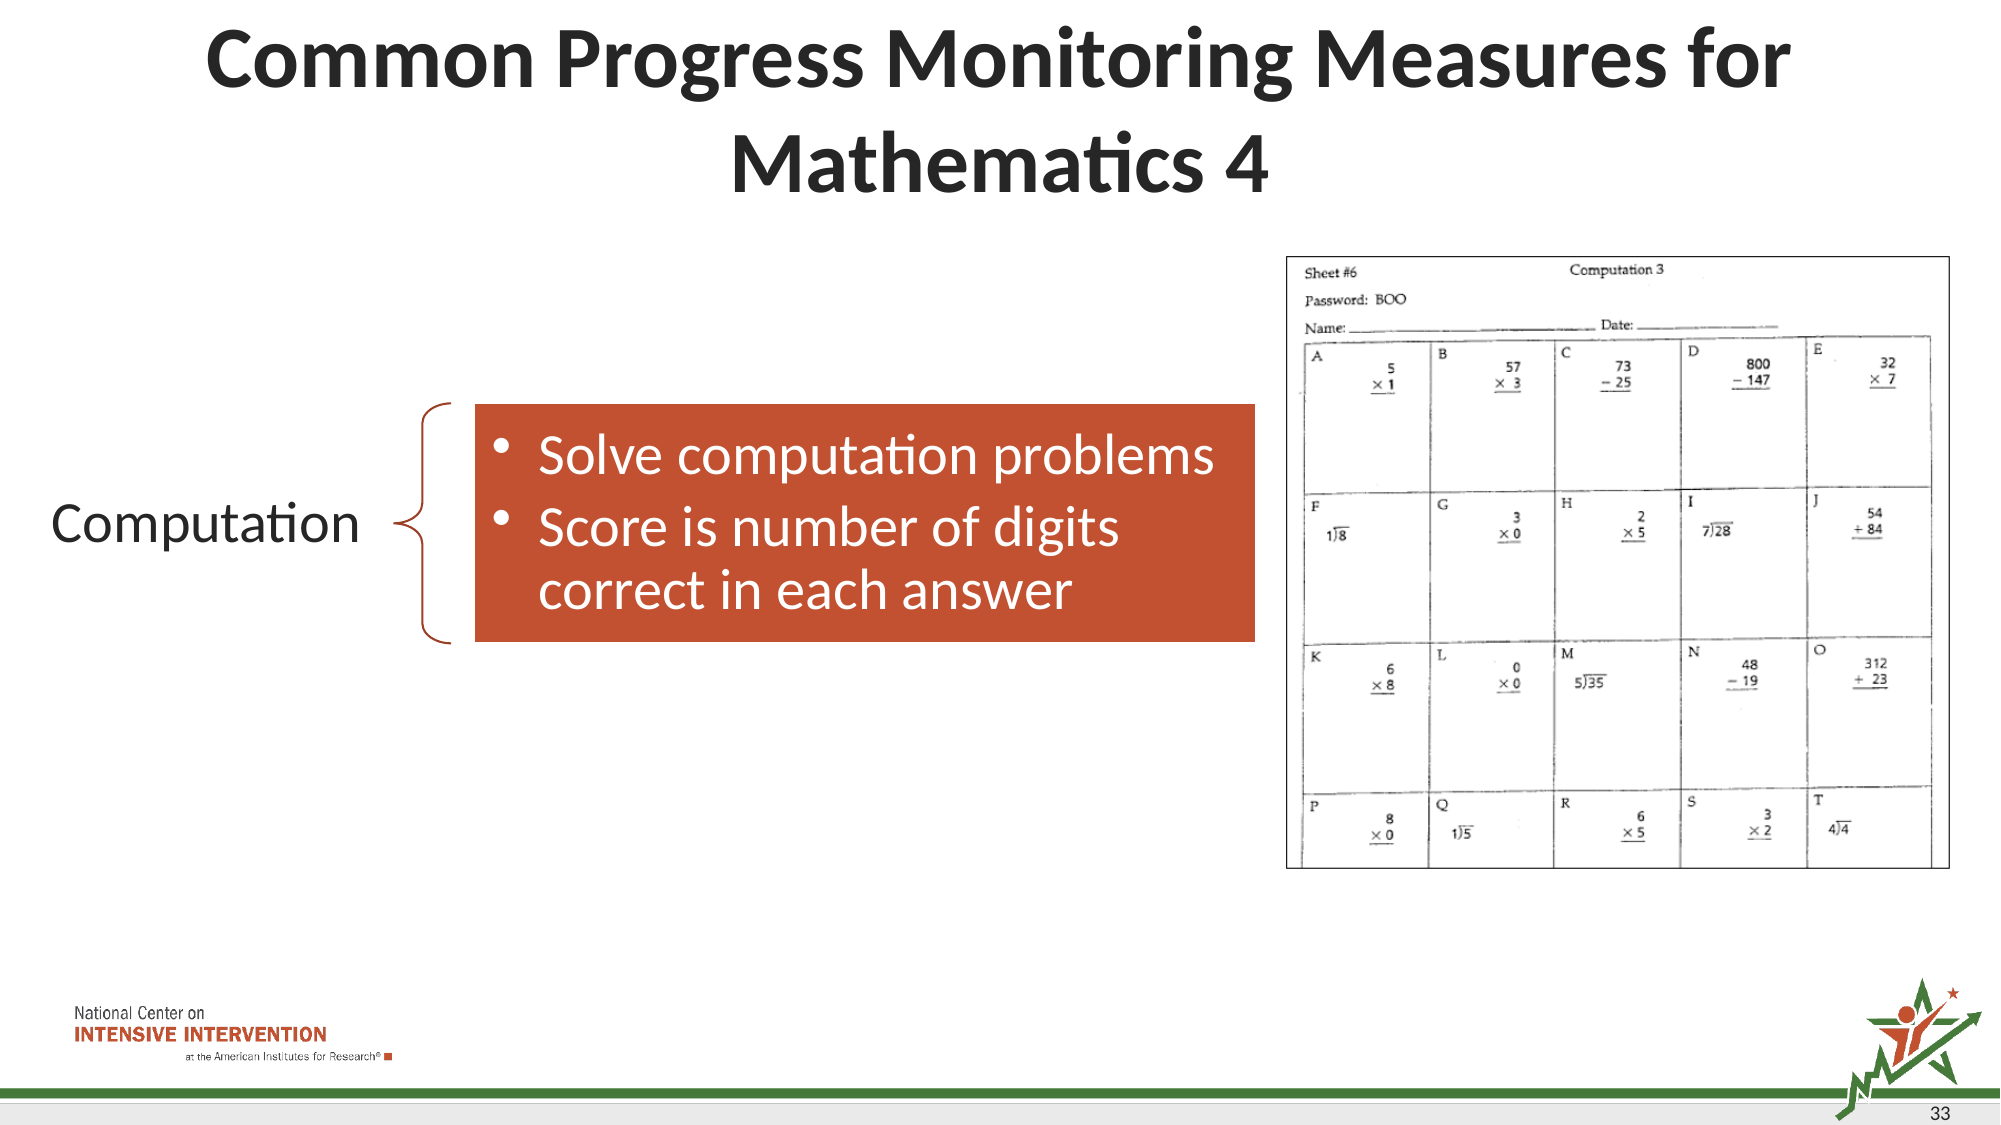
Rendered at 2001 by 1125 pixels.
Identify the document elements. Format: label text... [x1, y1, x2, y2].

slide_number 33 [1925, 1099, 1951, 1125]
picture [0, 0, 2000, 1125]
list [0, 331, 1257, 715]
title Common Progress Monitoring Measures for Mathematics 4 [75, 0, 1925, 210]
